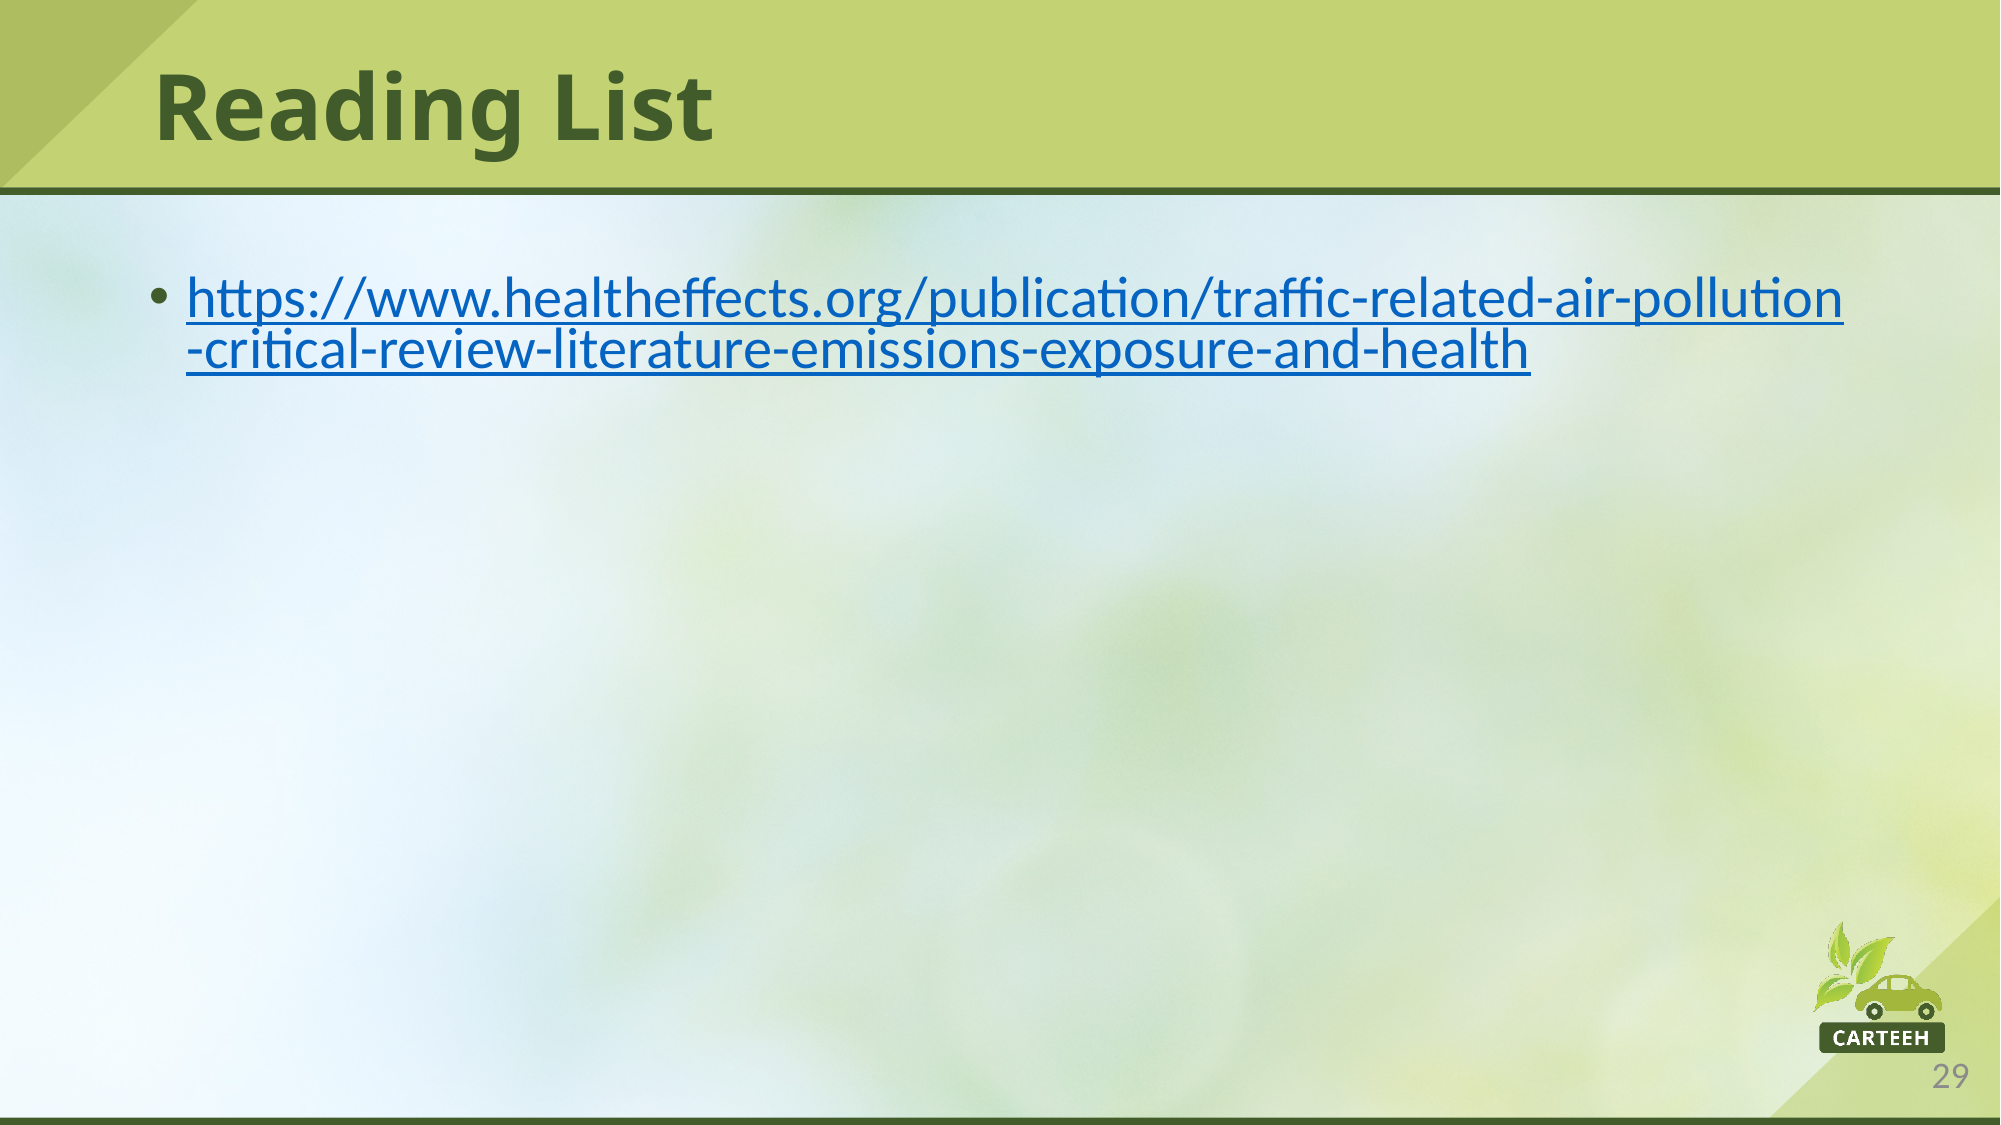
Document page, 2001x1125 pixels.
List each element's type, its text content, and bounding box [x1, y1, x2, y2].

list https://www.healtheffects.org/publication/traffic-related-air-pollution-critical-review-literature-emissions-exposure-and-health [133, 260, 1859, 1043]
picture [1813, 920, 1945, 1053]
title Reading List [137, 34, 2000, 188]
